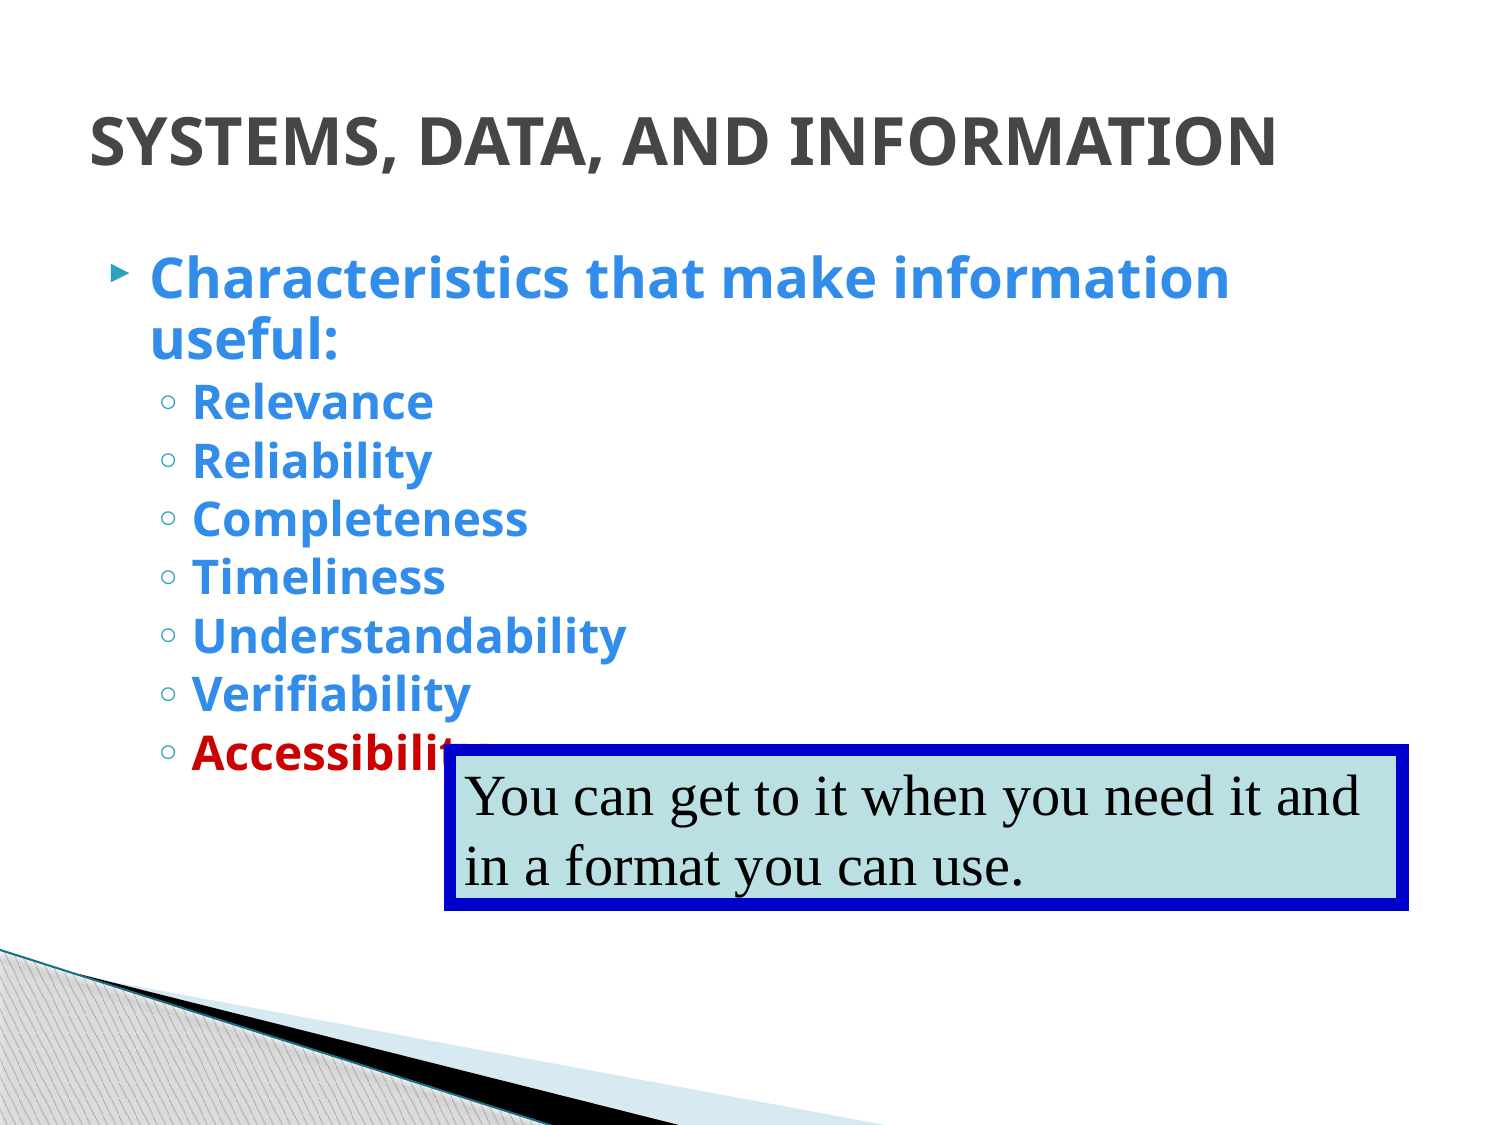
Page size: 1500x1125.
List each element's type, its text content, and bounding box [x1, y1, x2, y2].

text_box You can get to it when you need it and in a format you can use. [450, 749, 1403, 905]
list Characteristics that make information useful: Relevance Reliability Completeness Timeliness Understandability Verifiability Accessibility [75, 243, 1425, 986]
title SYSTEMS, DATA, AND INFORMATION [75, 45, 1425, 233]
